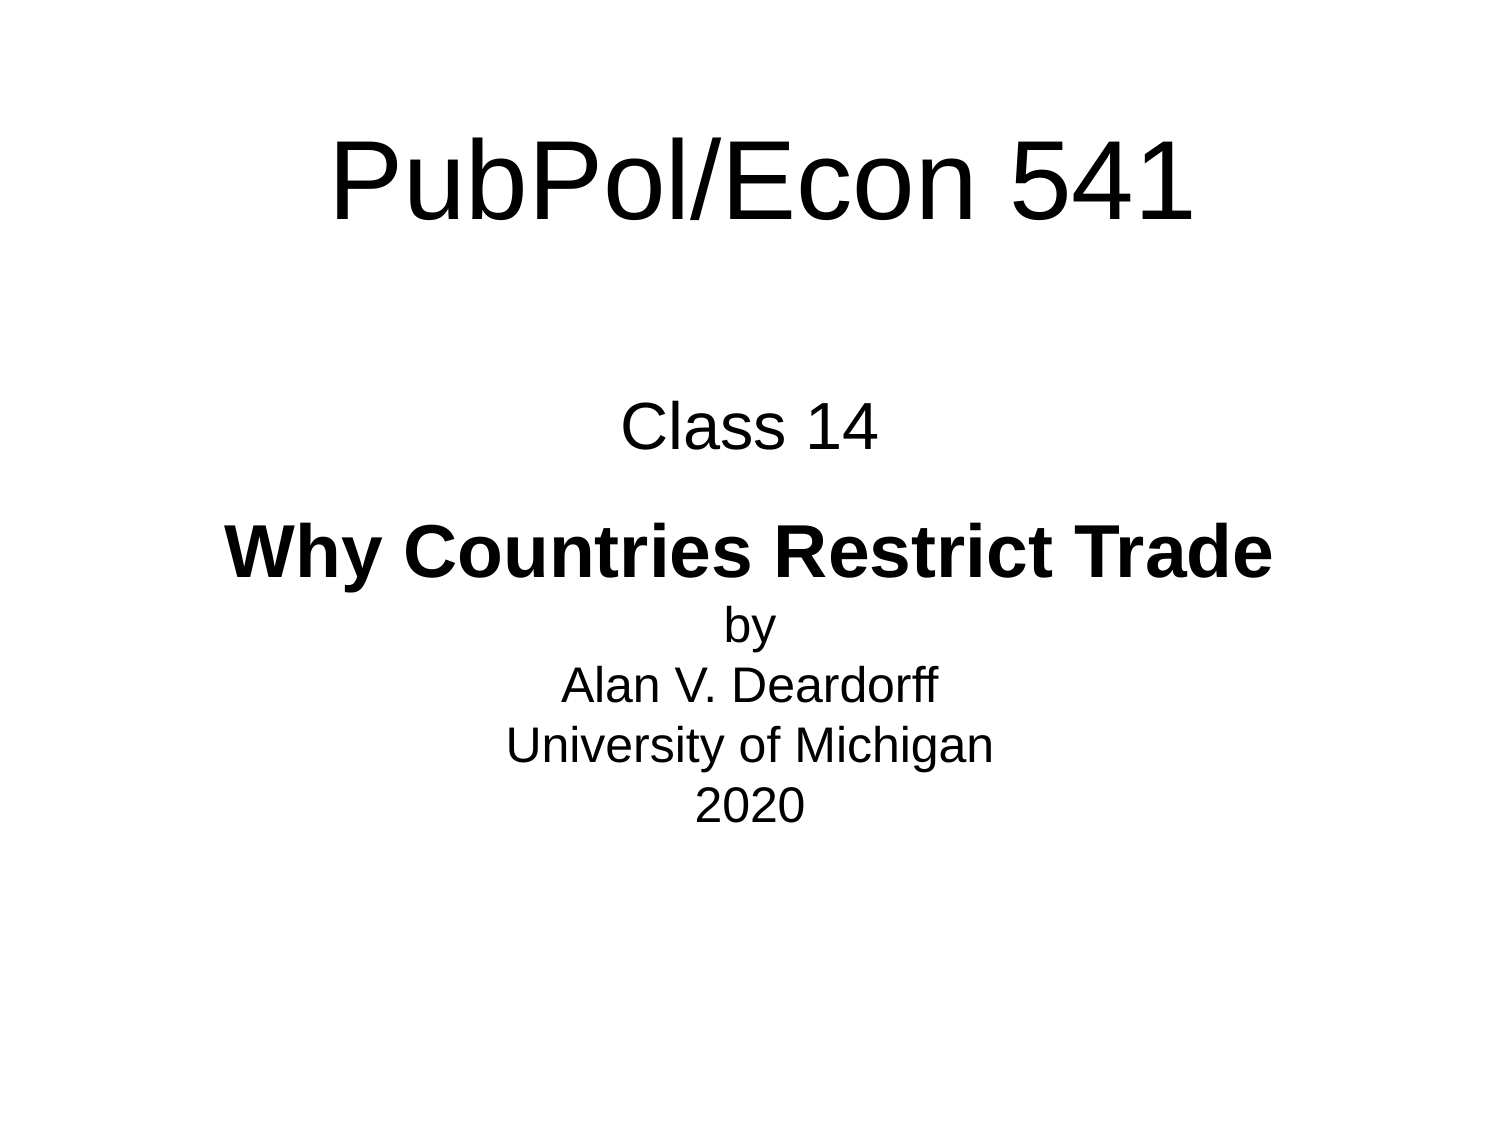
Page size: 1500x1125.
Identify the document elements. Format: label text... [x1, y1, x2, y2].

title Class 14 Why Countries Restrict Trade by Alan V. Deardorff University of Michigan 2020 [112, 487, 1388, 729]
subtitle PubPol/Econ 541 [237, 99, 1288, 276]
